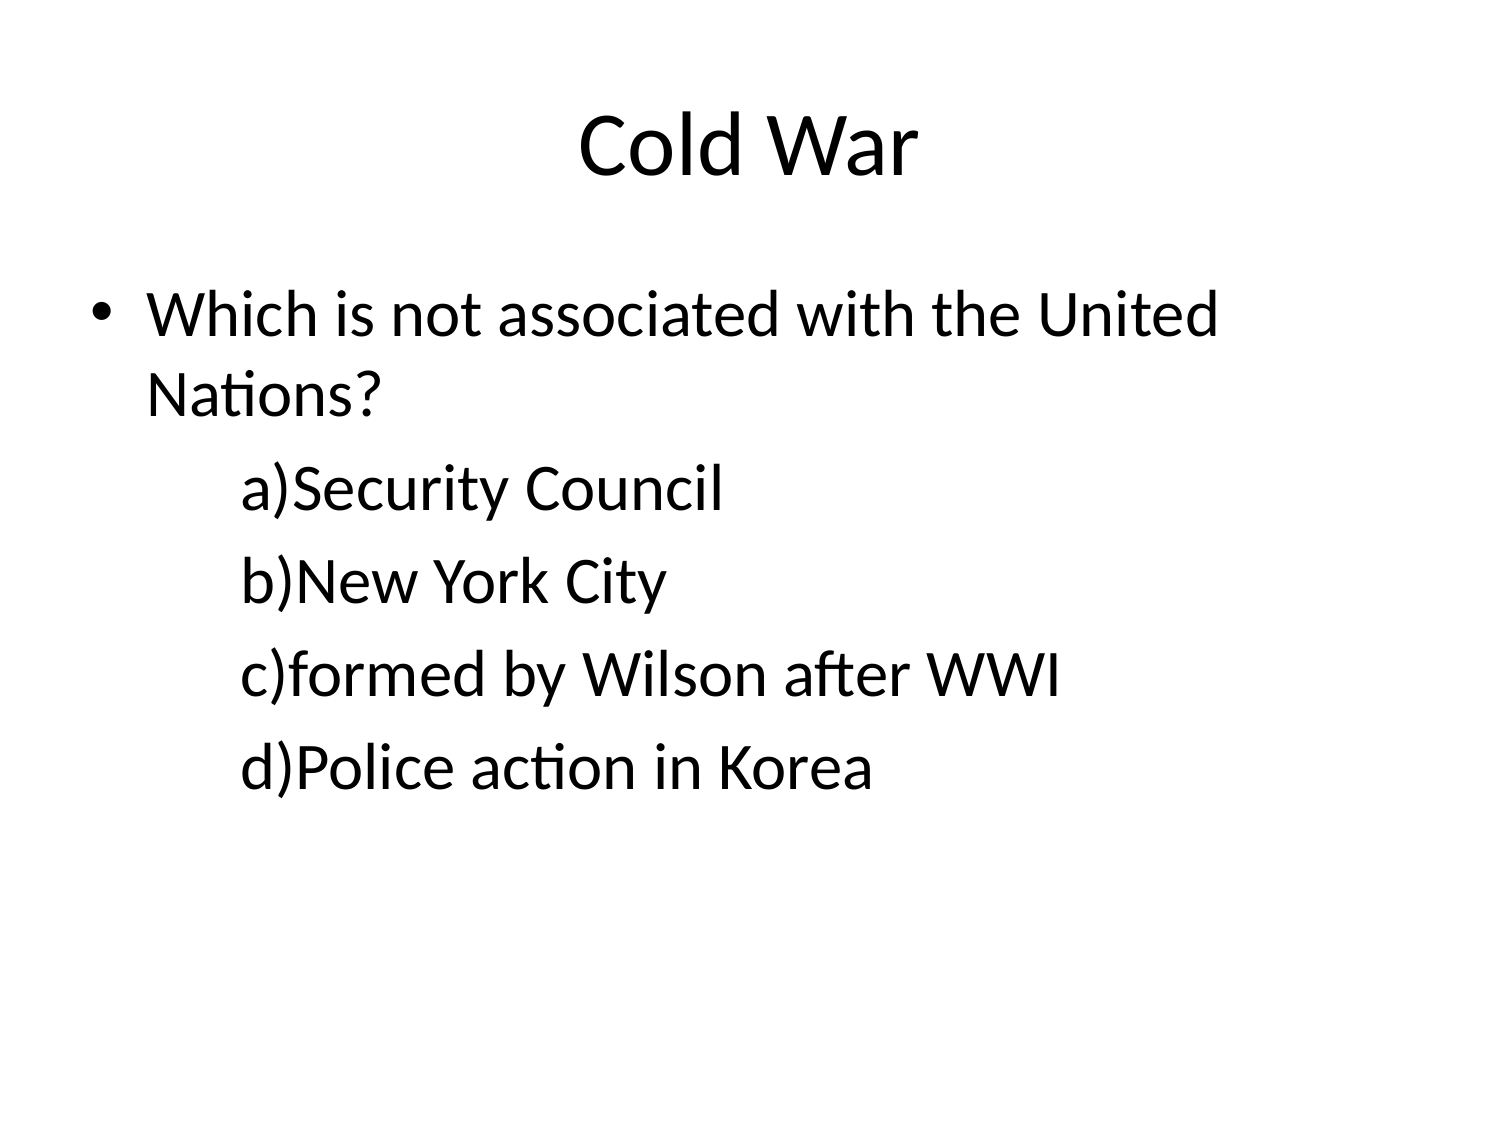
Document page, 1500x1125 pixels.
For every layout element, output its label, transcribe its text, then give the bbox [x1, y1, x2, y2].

title Cold War [75, 45, 1425, 233]
list Which is not associated with the United Nations? a)Security Council b)New York City c)formed by Wilson after WWI d)Police action in Korea [75, 262, 1425, 1005]
